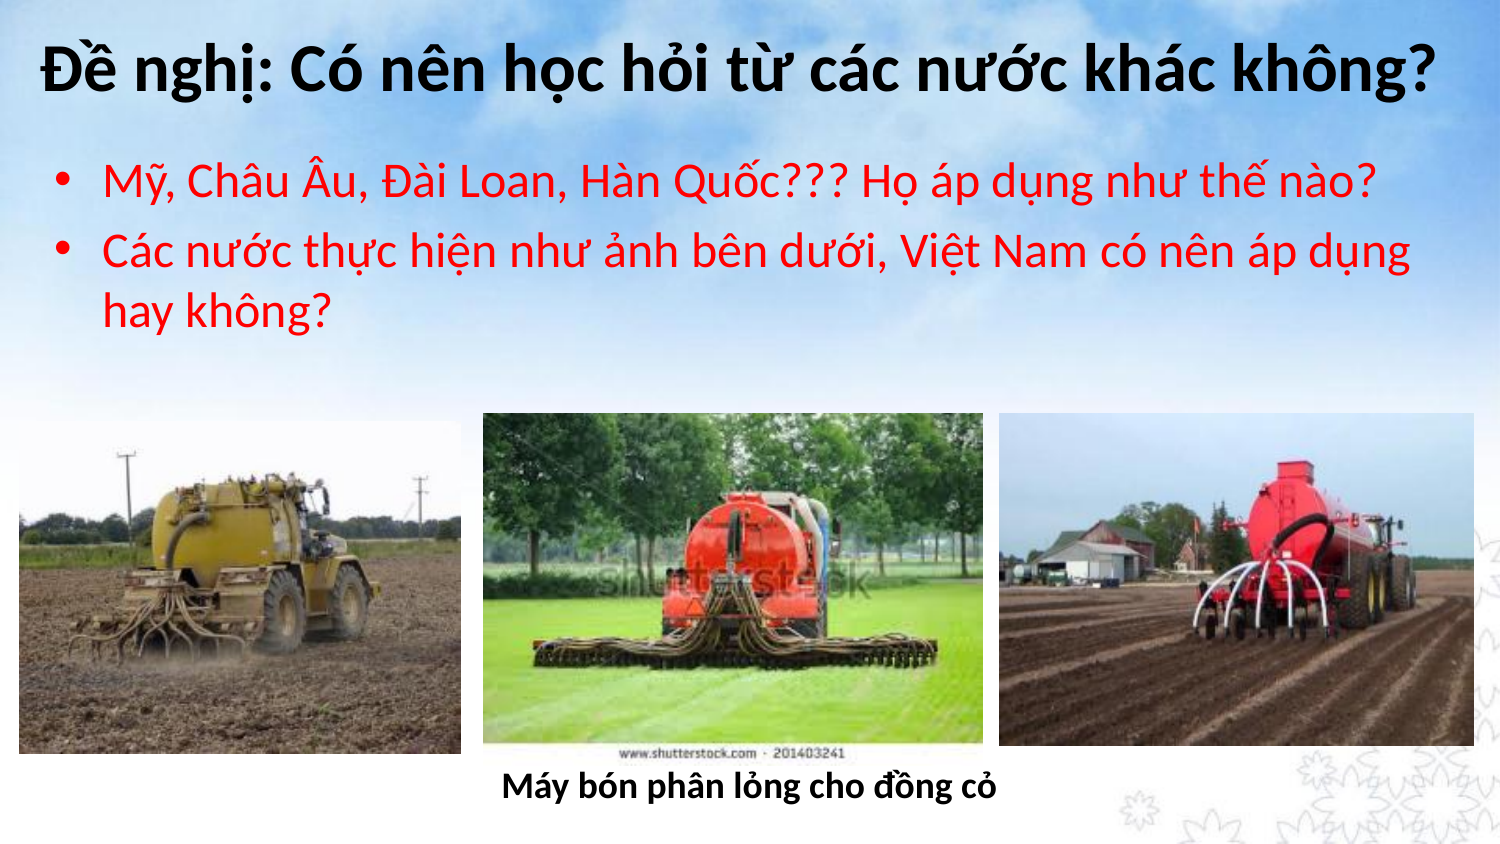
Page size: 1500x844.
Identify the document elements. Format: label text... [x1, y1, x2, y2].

text_box Máy bón phân lỏng cho đồng cỏ [486, 753, 1013, 814]
title Đề nghị: Có nên học hỏi từ các nước khác không? [19, 13, 1461, 114]
list Mỹ, Châu Âu, Đài Loan, Hàn Quốc??? Họ áp dụng như thế nào? Các nước thực hiện như ảnh bên dưới, Việt Nam có nên áp dụng hay không? [41, 141, 1461, 374]
picture [0, 0, 1500, 844]
